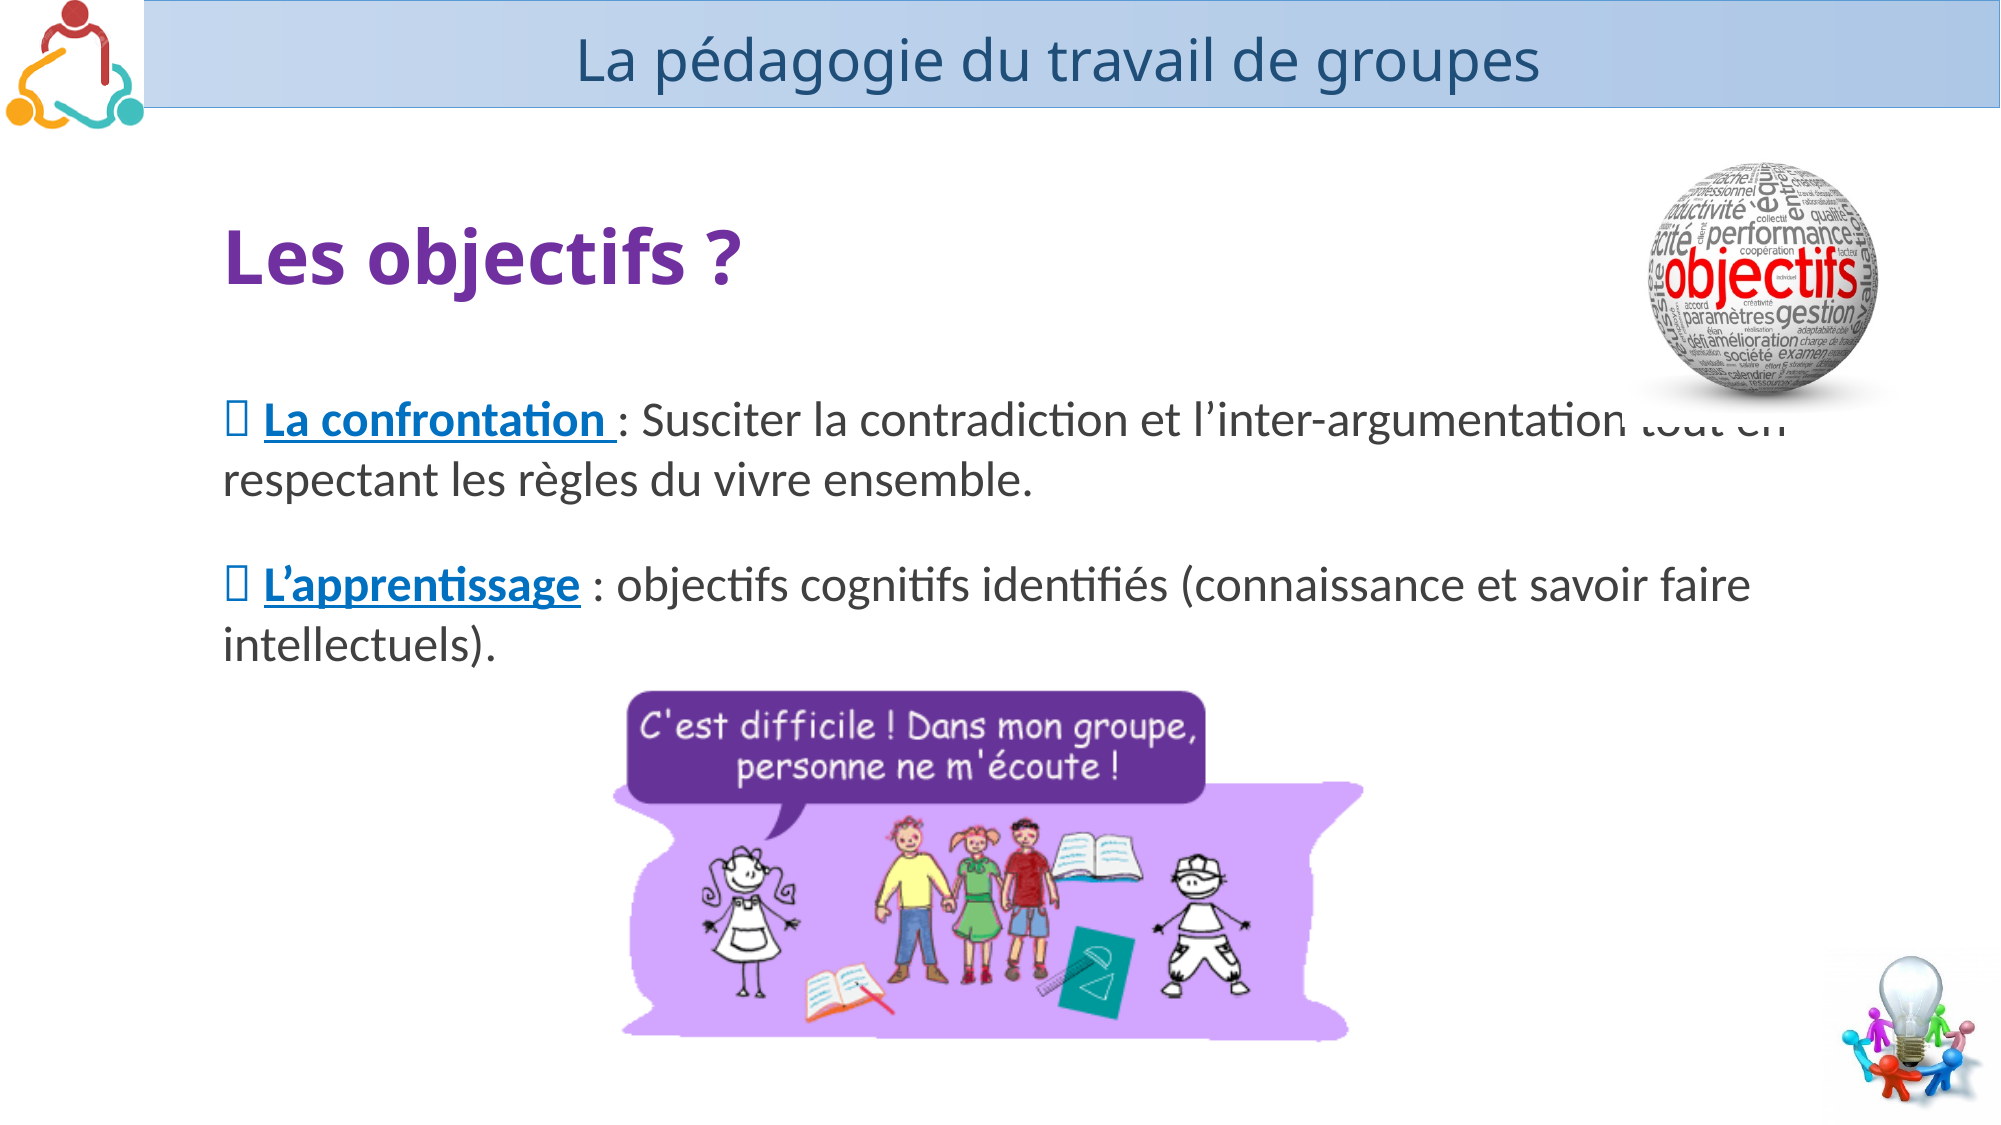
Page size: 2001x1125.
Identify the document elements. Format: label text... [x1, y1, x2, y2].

list Les objectifs ?  La confrontation : Susciter la contradiction et l’inter-argumentation tout en respectant les règles du vivre ensemble.  L’apprentissage : objectifs cognitifs identifiés (connaissance et savoir faire intellectuels). [207, 212, 1806, 926]
picture [1622, 142, 1907, 427]
picture [1823, 945, 2000, 1125]
picture [0, 0, 144, 130]
picture [538, 656, 1377, 1076]
